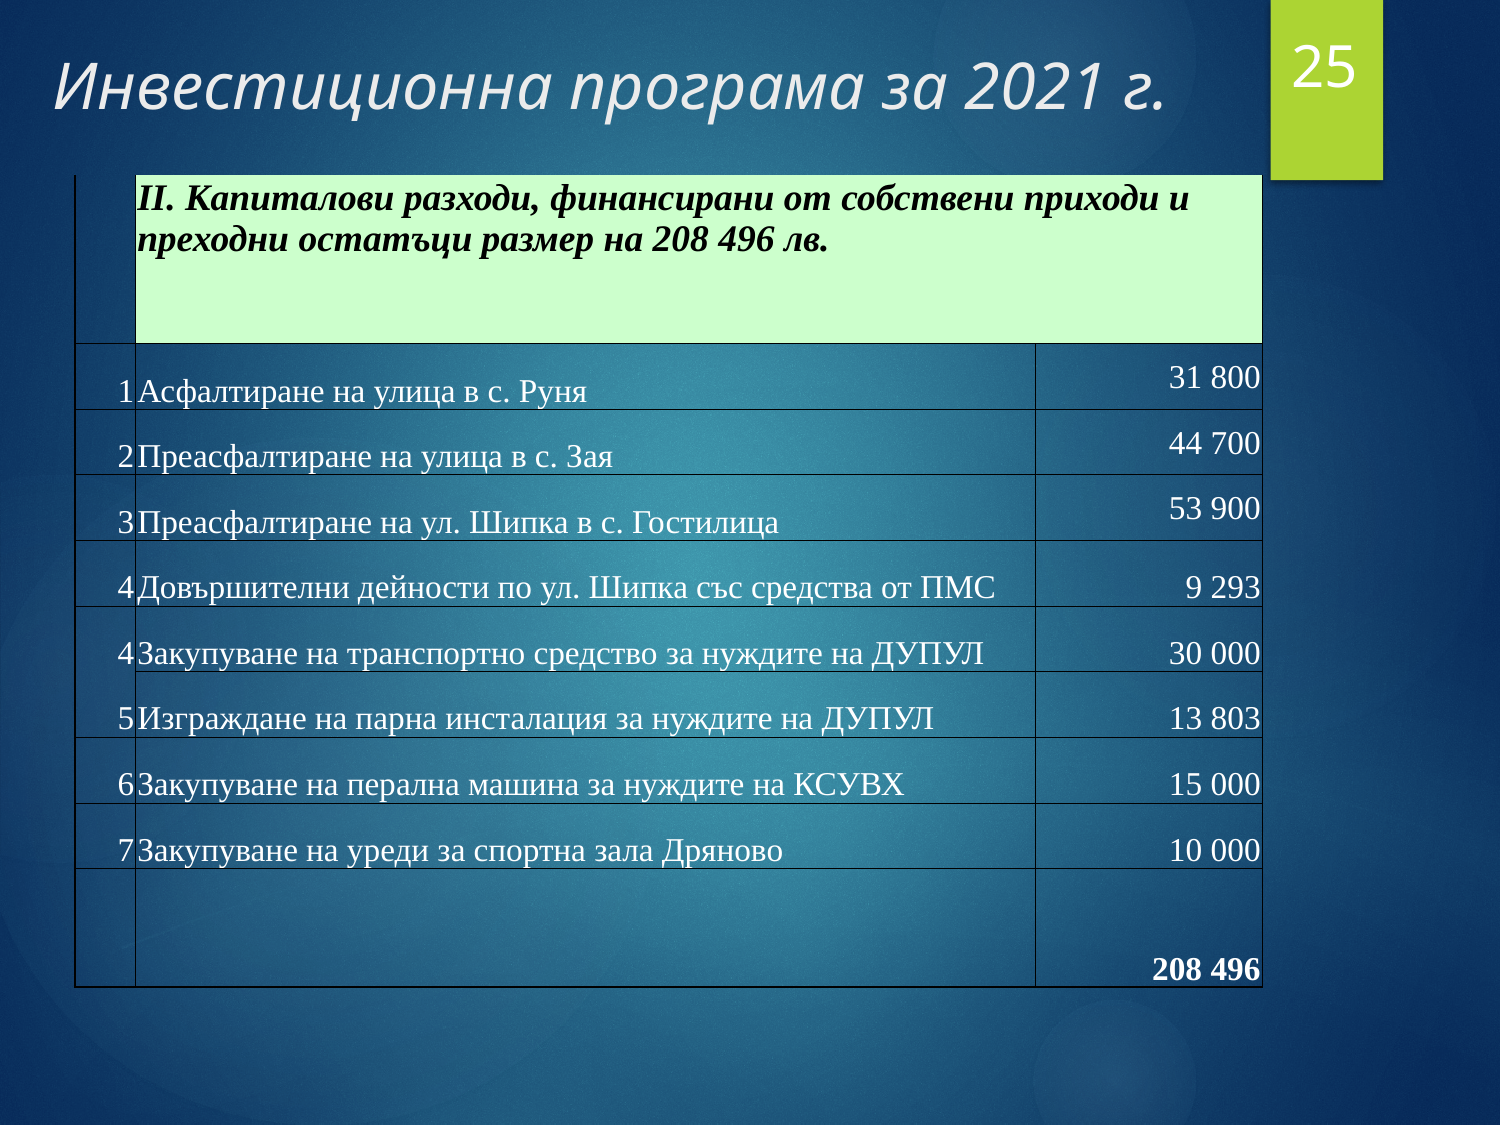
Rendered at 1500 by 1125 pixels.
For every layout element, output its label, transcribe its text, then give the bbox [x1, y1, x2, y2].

table_cell Изграждане на парна инсталация за нуждите на ДУПУЛ [136, 672, 1035, 737]
table_cell 3 [76, 475, 135, 540]
table_cell 9 293 [1036, 541, 1262, 606]
table_cell Закупуване на перална машина за нуждите на КСУВХ [136, 738, 1035, 803]
slide_number 25 [1149, 37, 1500, 116]
title Инвестиционна програма за 2021 г. [37, 37, 1388, 163]
table_cell 208 496 [1036, 869, 1262, 986]
table_cell 30 000 [1036, 607, 1262, 671]
table_cell 53 900 [1036, 475, 1262, 540]
table_cell Асфалтиране на улица в с. Руня [136, 344, 1035, 409]
table_cell 15 000 [1036, 738, 1262, 803]
table_cell 4 [76, 607, 135, 672]
table_cell 10 000 [1036, 804, 1262, 868]
table_cell 7 [76, 804, 135, 868]
table_cell Закупуване на уреди за спортна зала Дряново [136, 804, 1035, 868]
table_cell Преасфалтиране на ул. Шипка в с. Гостилица [136, 475, 1035, 540]
table_cell 2 [76, 410, 135, 474]
table_cell 6 [76, 738, 135, 803]
table_cell 44 700 [1036, 410, 1262, 474]
table_cell Довършителни дейности по ул. Шипка със средства от ПМС [136, 541, 1035, 606]
table_cell 13 803 [1036, 672, 1262, 737]
table_cell 31 800 [1036, 344, 1262, 409]
table_cell Преасфалтиране на улица в с. Зая [136, 410, 1035, 474]
table_cell 1 [76, 344, 135, 409]
table_cell 5 [76, 672, 135, 737]
table_cell Закупуване на транспортно средство за нуждите на ДУПУЛ [136, 607, 1035, 671]
table_cell [136, 869, 1035, 986]
table_header [76, 175, 135, 343]
table_cell [76, 869, 135, 986]
table_header ІI. Капиталови разходи, финансирани от собствени приходи и преходни остатъци размер на 208 496 лв. [136, 175, 1262, 343]
table_cell 4 [76, 541, 135, 606]
